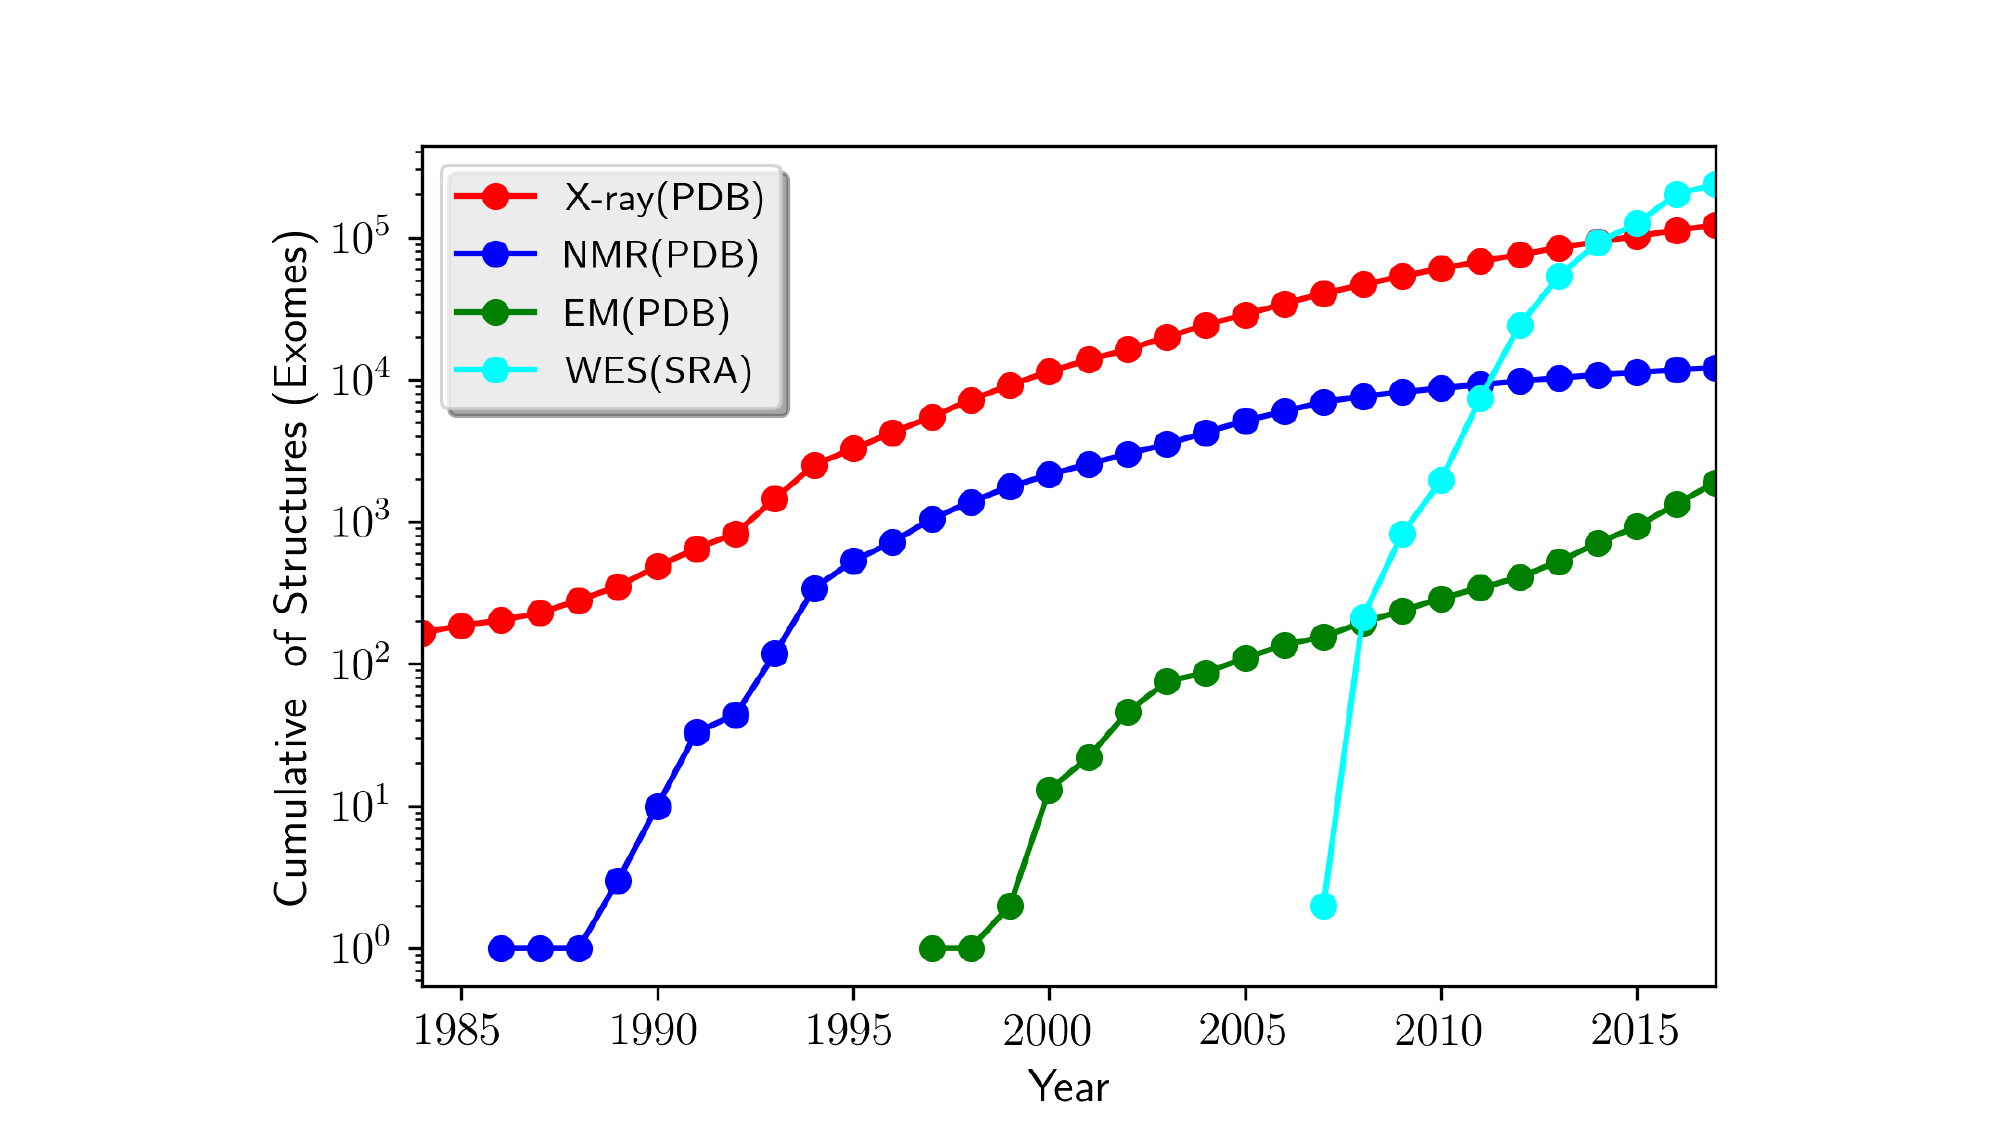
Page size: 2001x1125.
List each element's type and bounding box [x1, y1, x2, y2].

list [213, 12, 1882, 1125]
